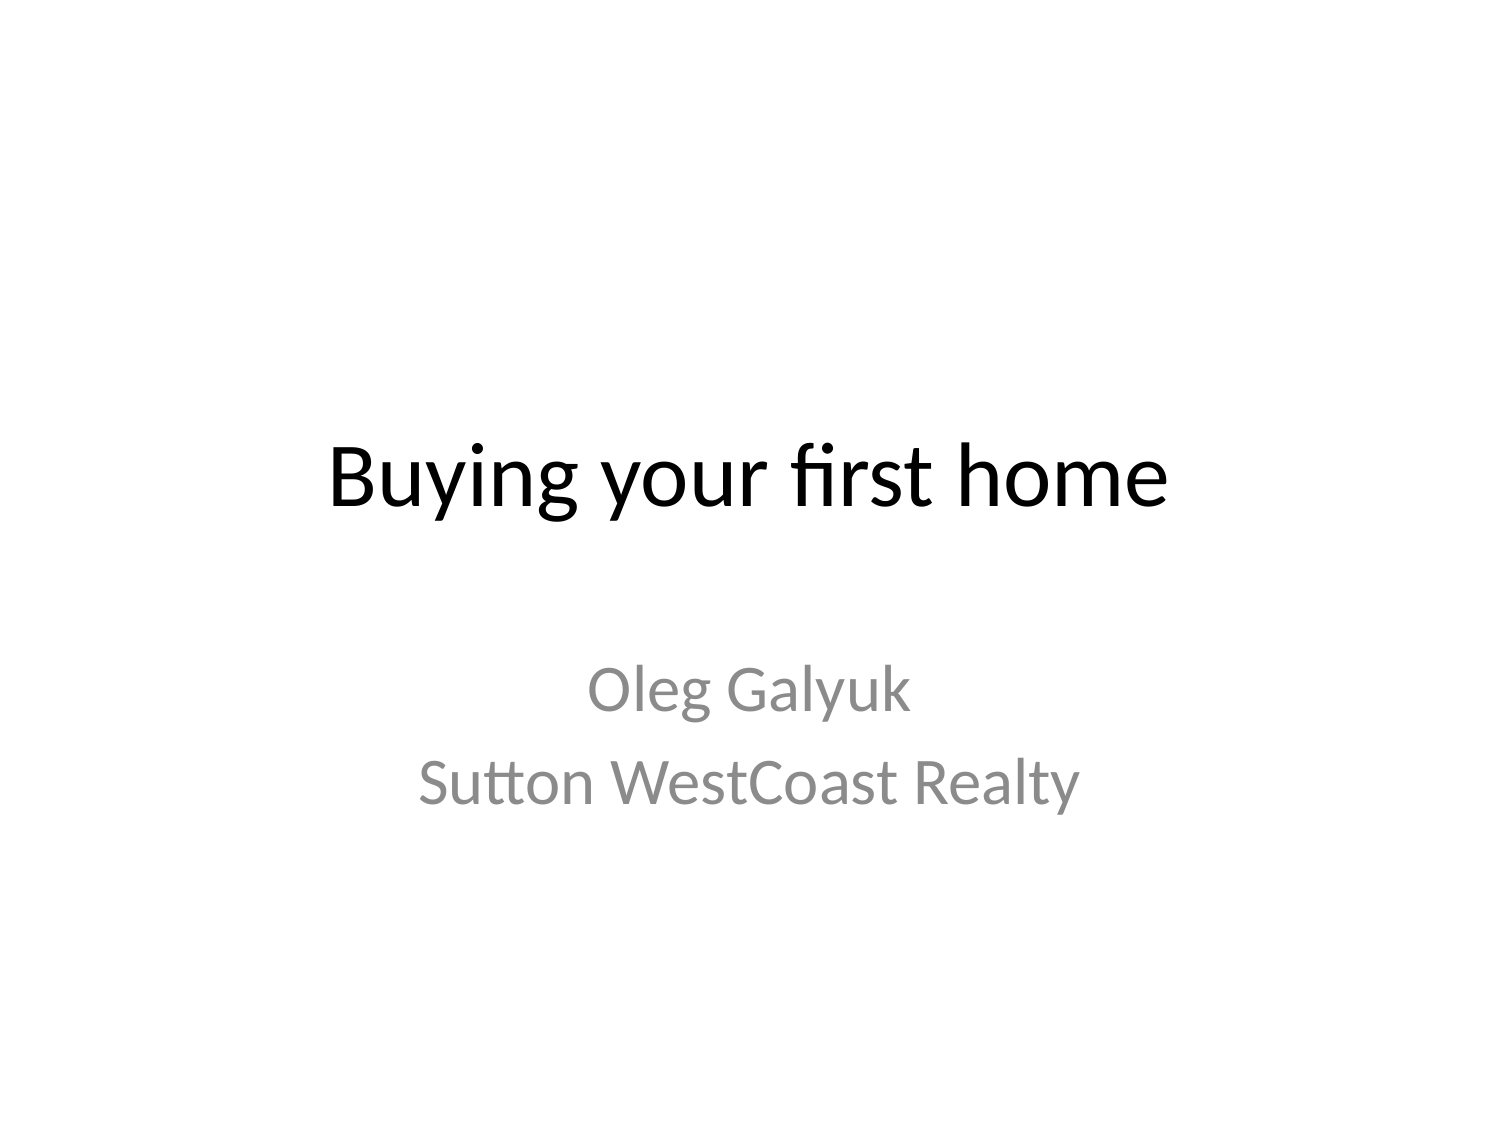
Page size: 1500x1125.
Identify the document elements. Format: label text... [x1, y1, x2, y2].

subtitle Oleg Galyuk Sutton WestCoast Realty [225, 637, 1275, 925]
title Buying your first home [112, 349, 1388, 591]
